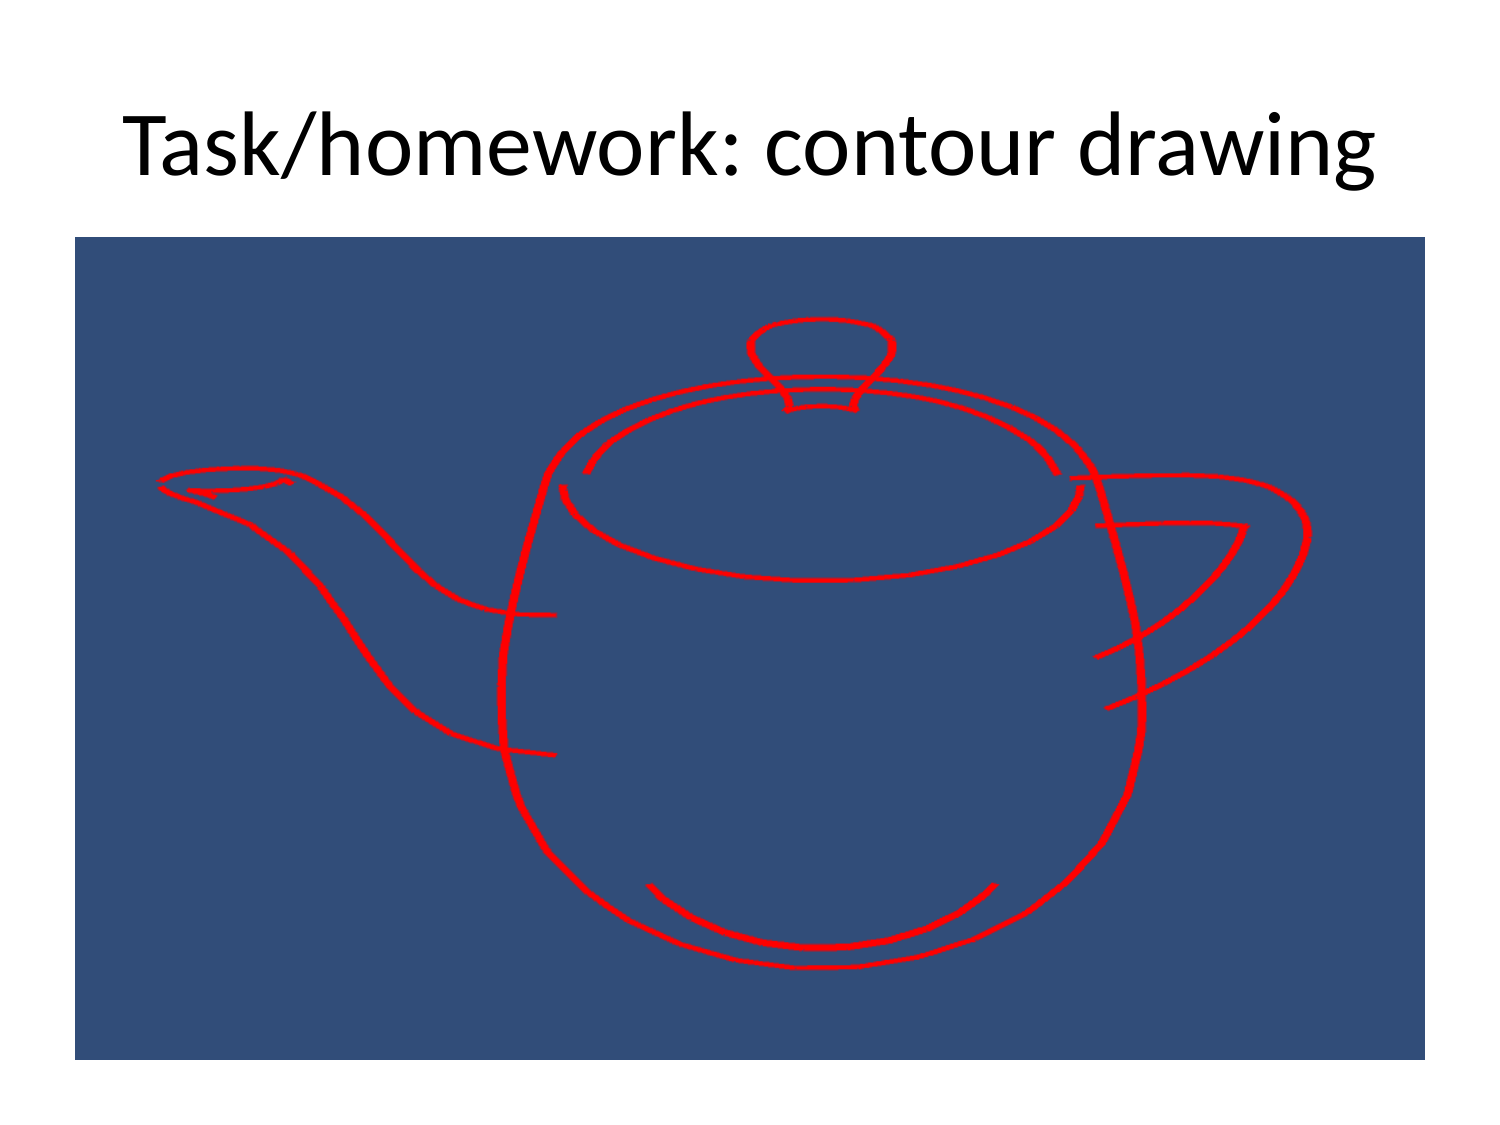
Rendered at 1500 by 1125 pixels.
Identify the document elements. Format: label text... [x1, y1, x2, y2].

title Task/homework: contour drawing [75, 45, 1425, 233]
picture [75, 237, 1426, 1061]
